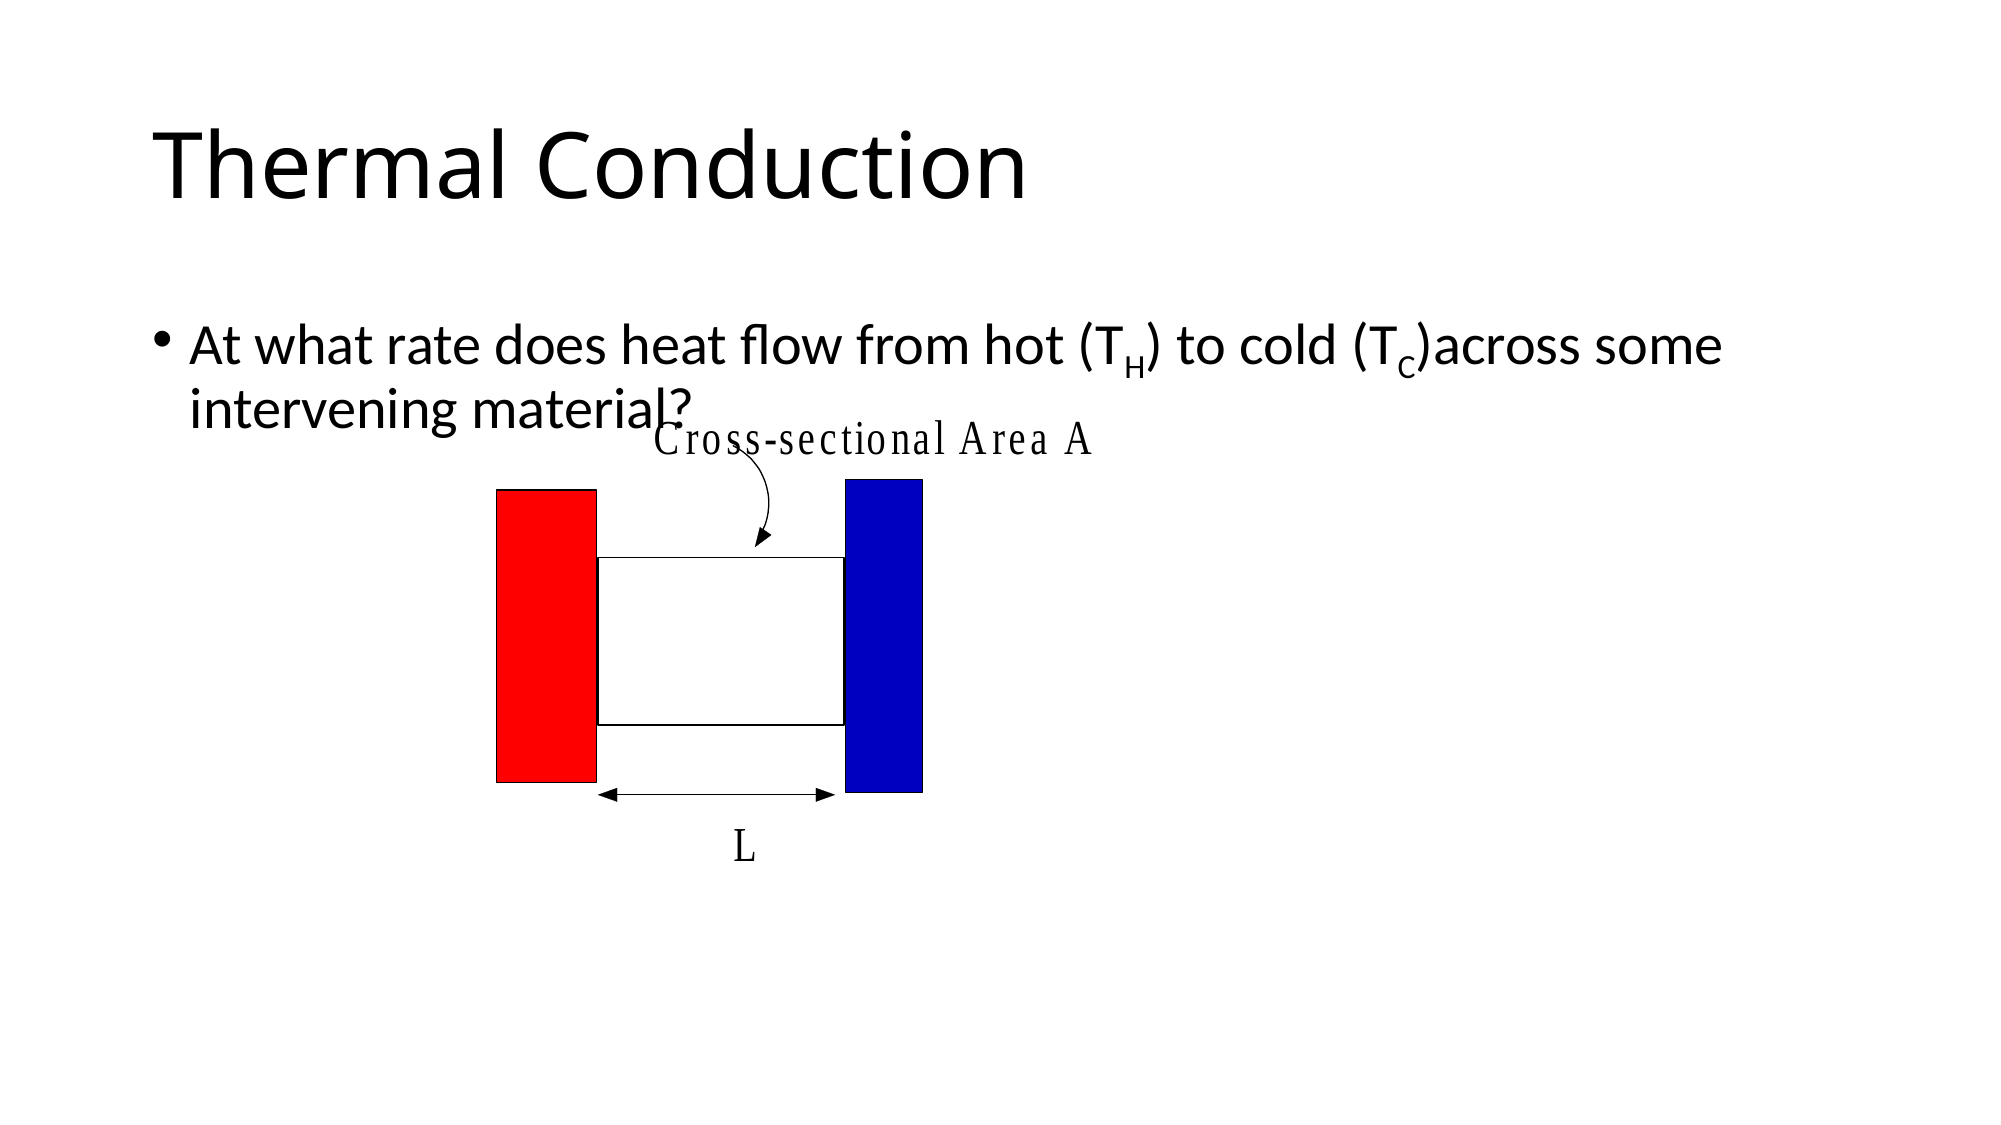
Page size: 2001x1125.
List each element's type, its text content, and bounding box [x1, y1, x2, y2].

picture [489, 404, 1105, 880]
title Thermal Conduction [137, 59, 1863, 278]
